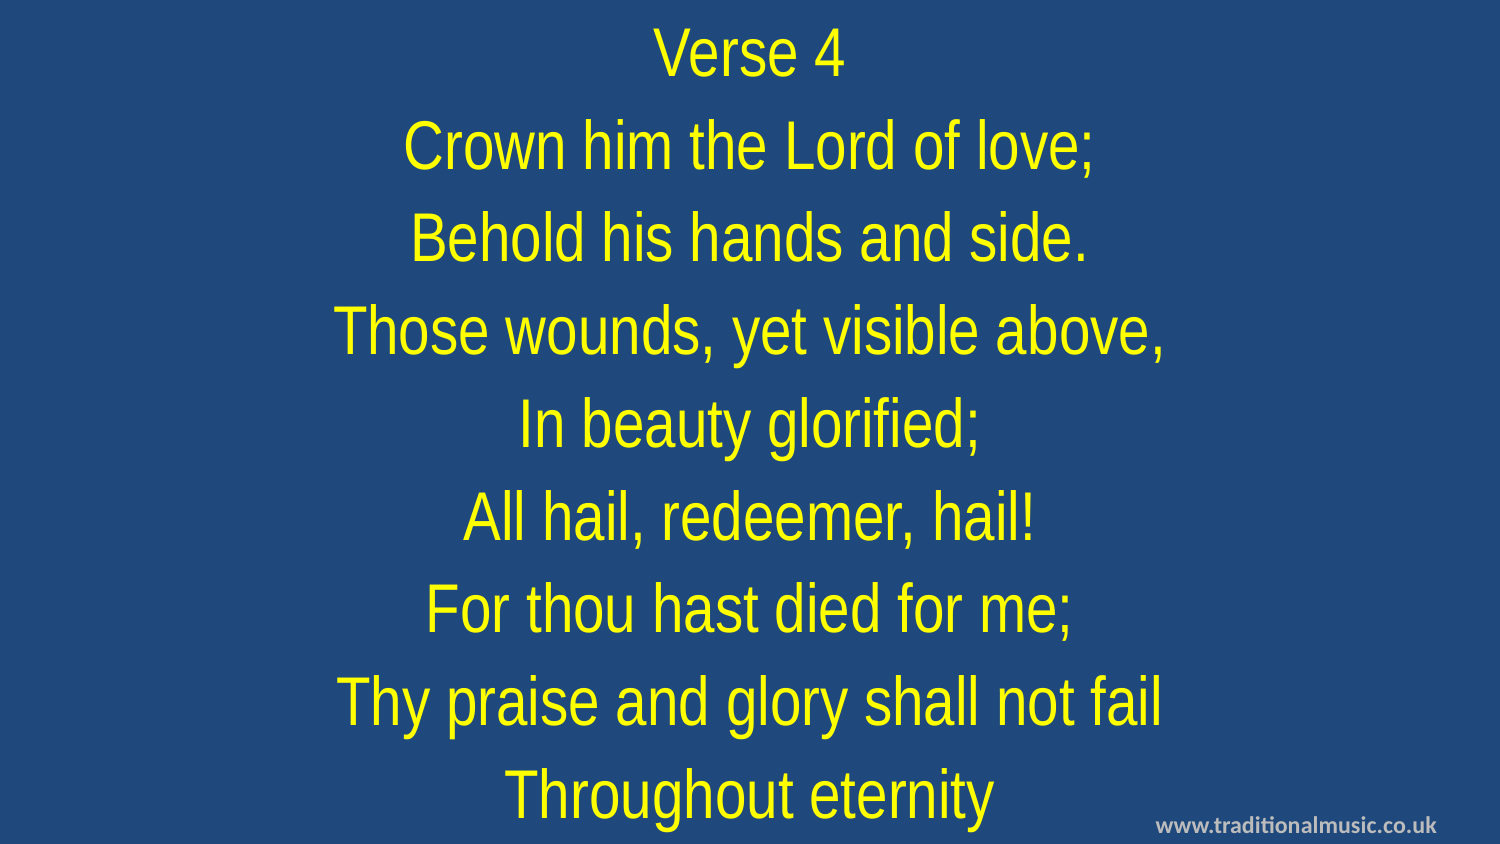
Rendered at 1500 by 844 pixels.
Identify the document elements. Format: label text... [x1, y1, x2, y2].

list Verse 4 Crown him the Lord of love; Behold his hands and side. Those wounds, yet visible above, In beauty glorified; All hail, redeemer, hail! For thou hast died for me; Thy praise and glory shall not fail Throughout eternity [0, 0, 1500, 844]
